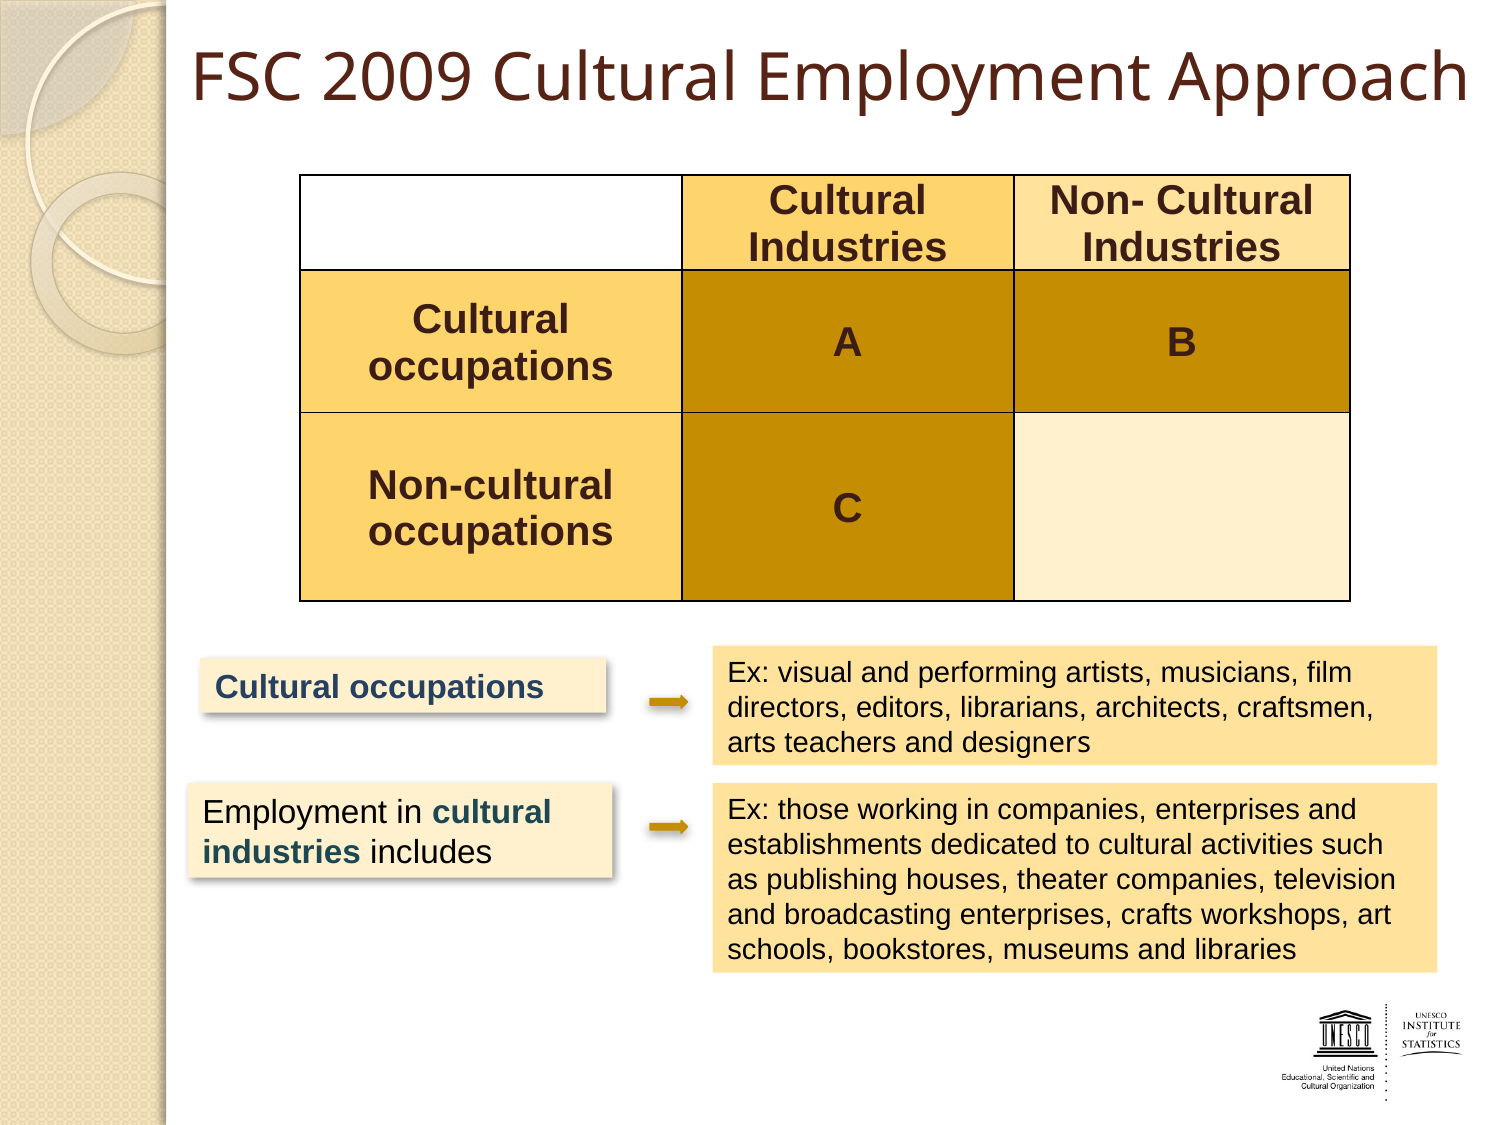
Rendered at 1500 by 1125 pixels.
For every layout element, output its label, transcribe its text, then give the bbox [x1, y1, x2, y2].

text_box [649, 694, 689, 709]
table_header [301, 176, 681, 269]
text_box Ex: visual and performing artists, musicians, film directors, editors, librarians, architects, craftsmen, arts teachers and designers [712, 645, 1438, 766]
title FSC 2009 Cultural Employment Approach [174, 0, 1488, 150]
text_box Ex: those working in companies, enterprises and establishments dedicated to cultural activities such as publishing houses, theater companies, television and broadcasting enterprises, crafts workshops, art schools, bookstores, museums and libraries [712, 783, 1438, 973]
text_box [649, 819, 689, 834]
table_header Cultural Industries [683, 176, 1013, 269]
table_cell Non-cultural occupations [301, 413, 681, 600]
table_cell [1015, 413, 1349, 600]
text_box Cultural occupations [200, 658, 607, 713]
table_header Non- Cultural Industries [1015, 176, 1349, 269]
table_cell C [683, 413, 1013, 600]
text_box Employment in cultural industries includes [187, 783, 613, 878]
table_cell Cultural occupations [301, 271, 681, 412]
table_cell B [1015, 271, 1349, 412]
picture [1265, 989, 1479, 1113]
table_cell A [683, 271, 1013, 412]
